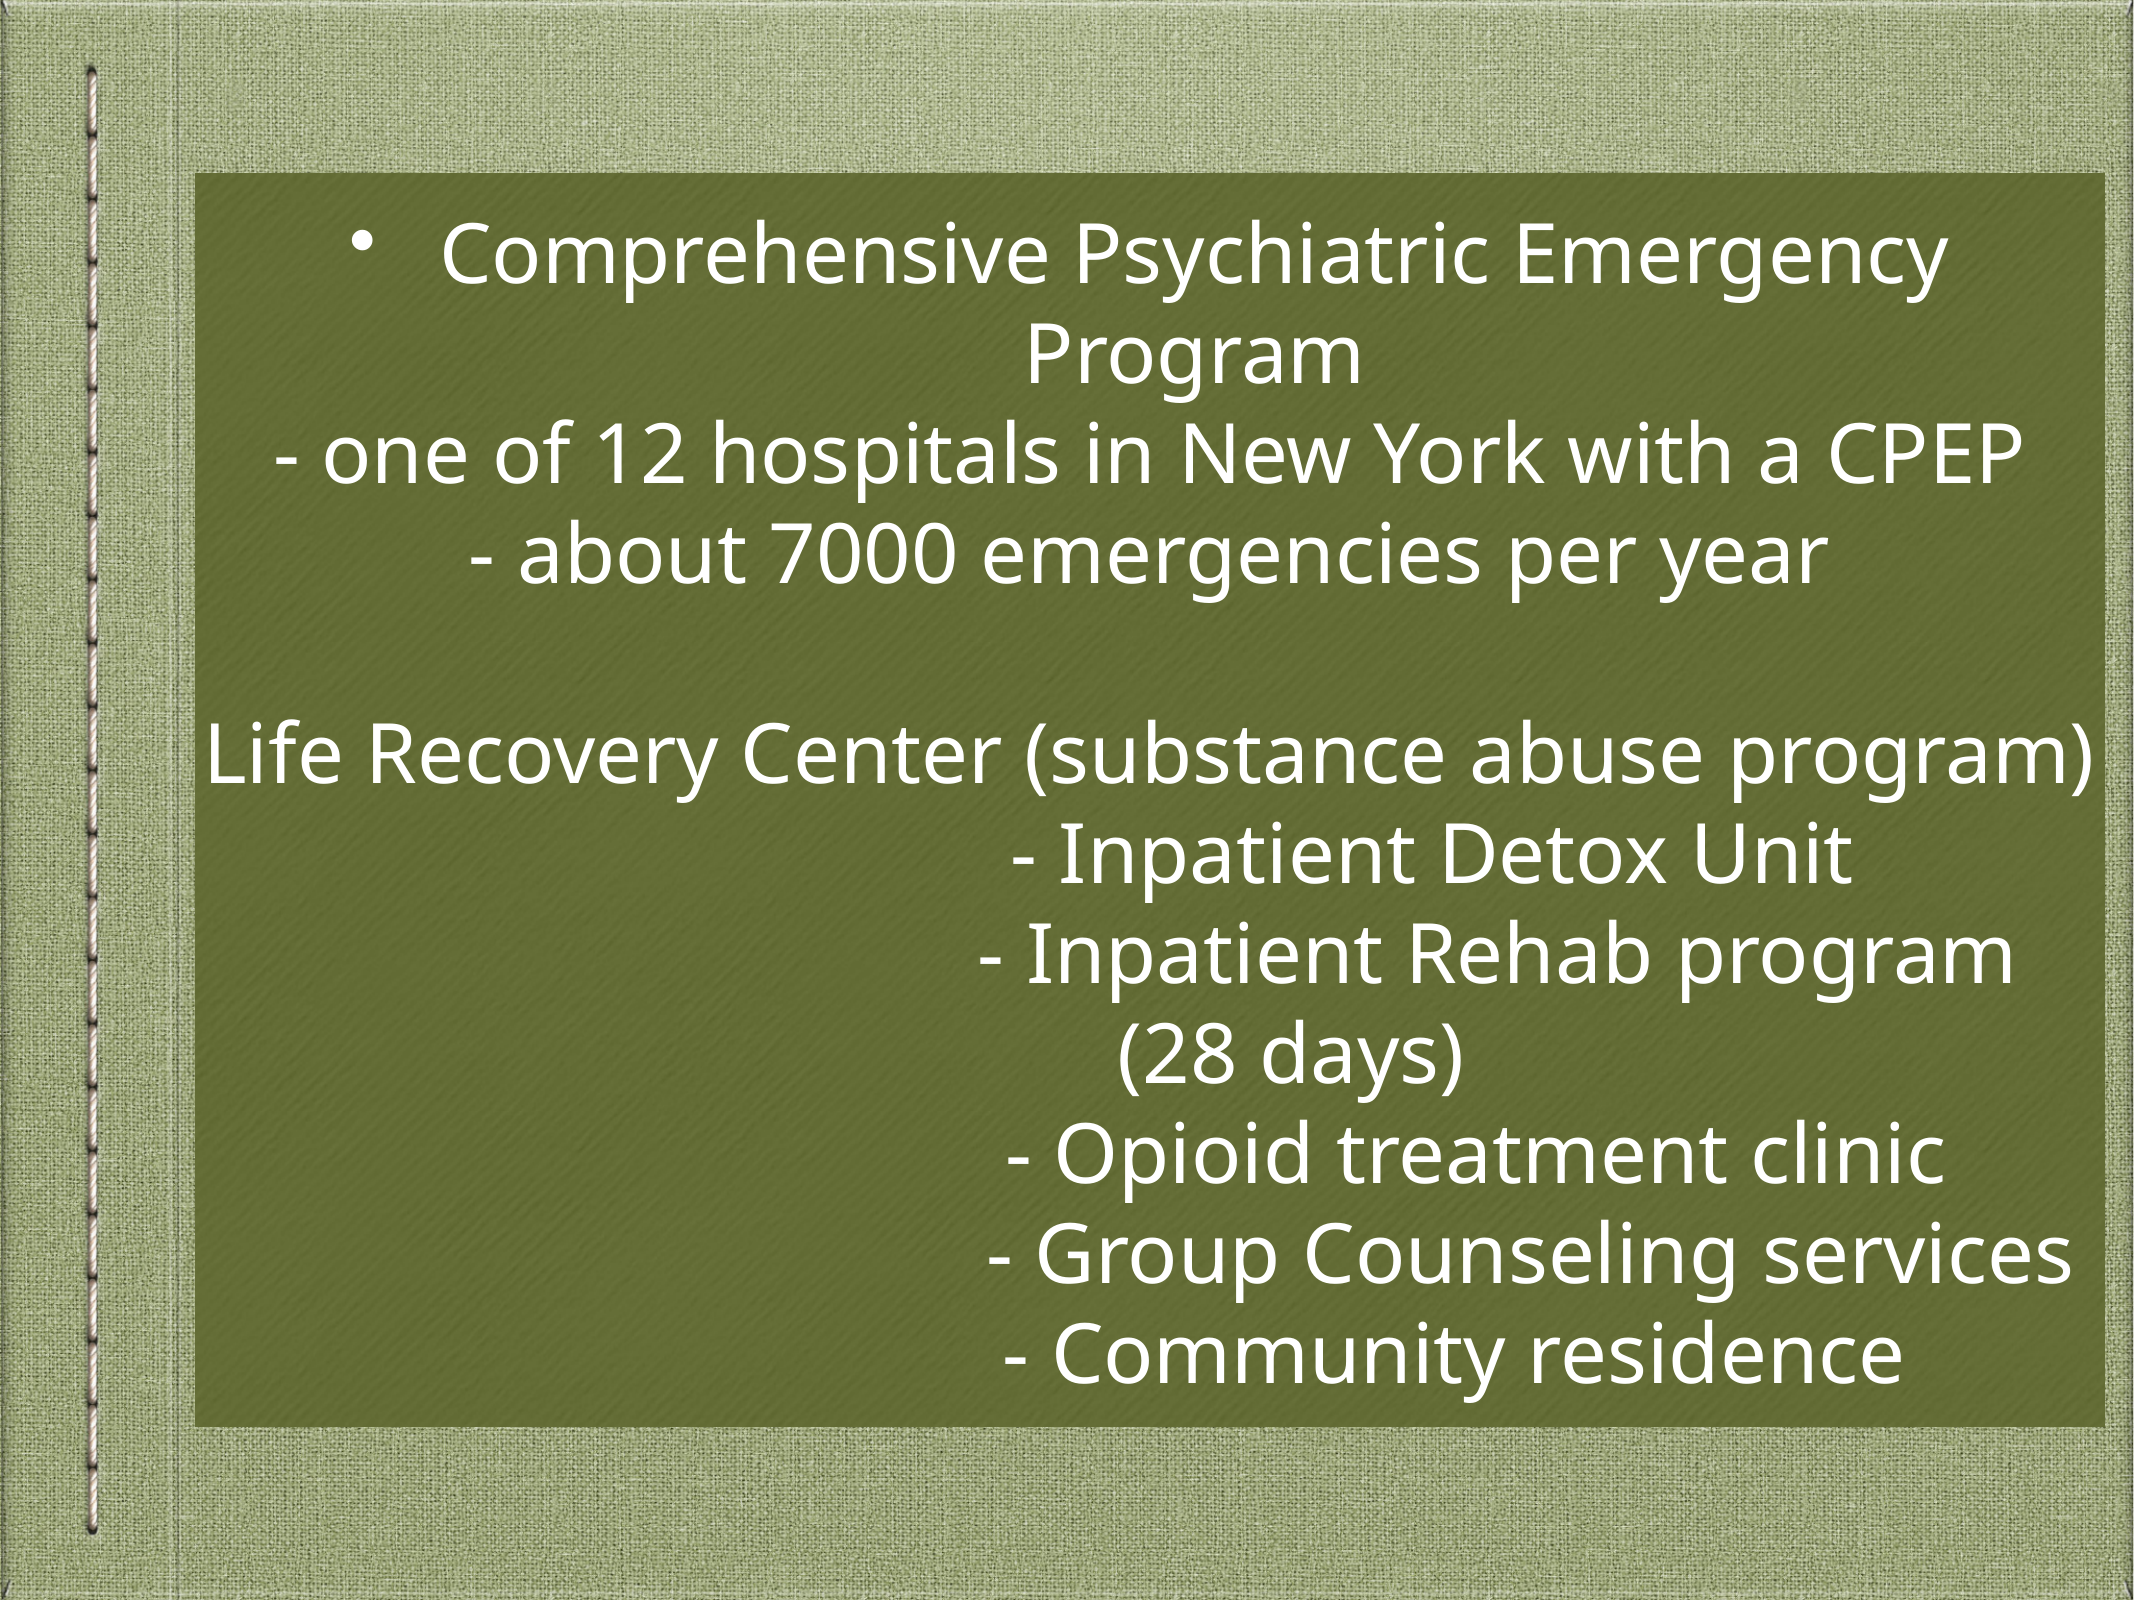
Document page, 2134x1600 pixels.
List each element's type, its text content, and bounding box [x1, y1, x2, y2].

title Comprehensive Psychiatric Emergency Program - one of 12 hospitals in New York with a CPEP - about 7000 emergencies per year Life Recovery Center (substance abuse program) - Inpatient Detox Unit - Inpatient Rehab program (28 days) - Opioid treatment clinic - Group Counseling services - Community residence [194, 173, 2106, 1427]
picture [0, 0, 2134, 1600]
